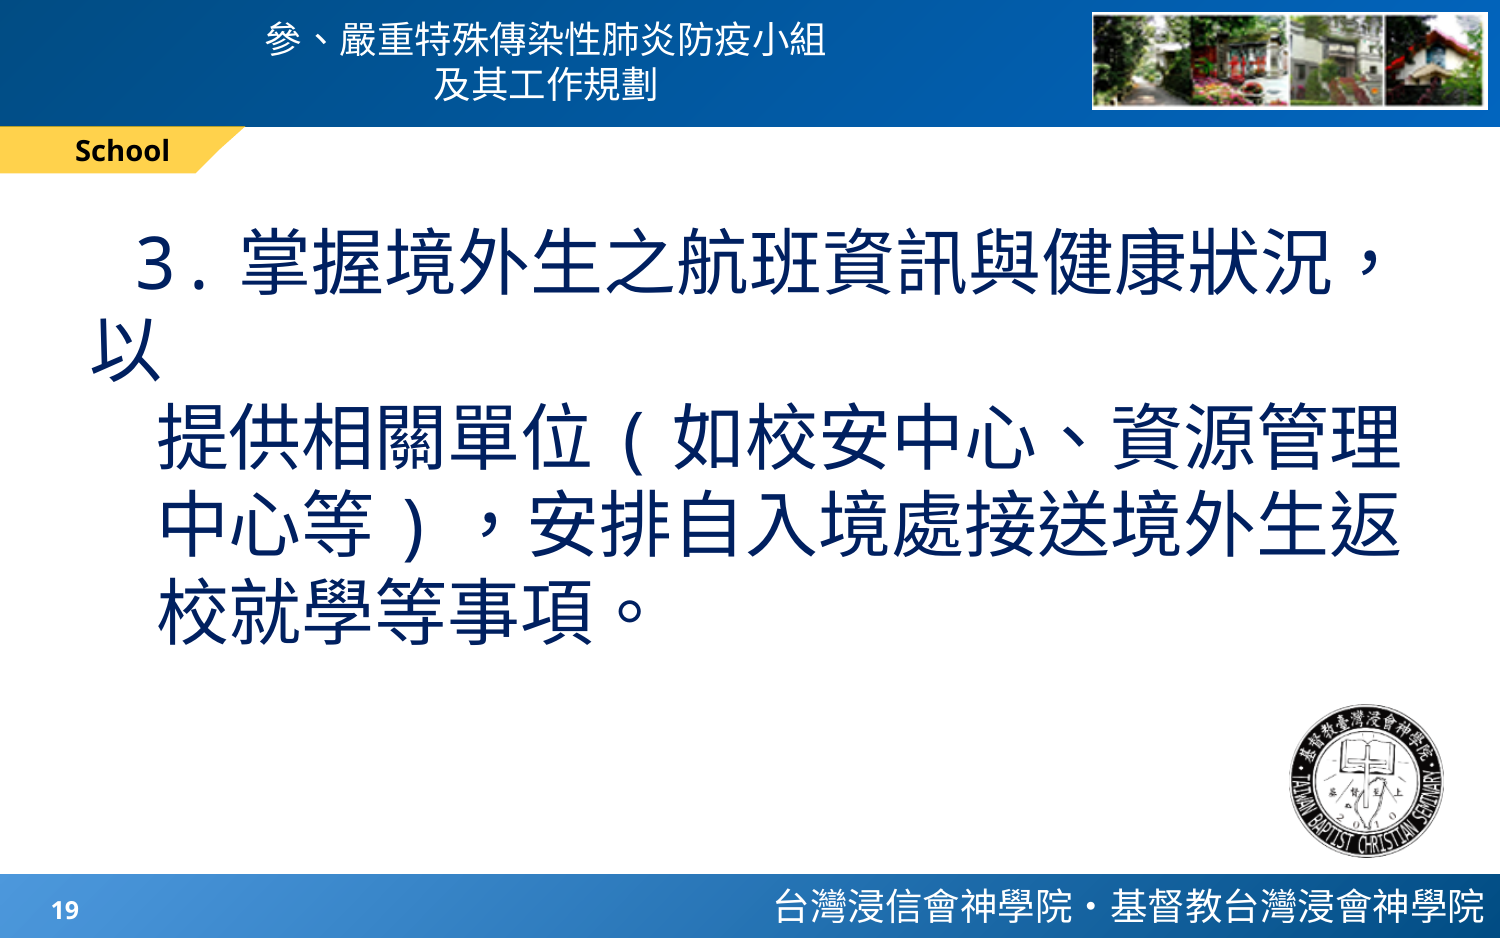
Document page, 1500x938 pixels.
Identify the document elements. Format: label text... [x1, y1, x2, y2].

picture [1093, 12, 1488, 110]
picture [1289, 704, 1444, 858]
text_box School [0, 124, 248, 176]
title 參、嚴重特殊傳染性肺炎防疫小組 及其工作規劃 [0, 8, 1093, 115]
text_box 3.掌握境外生之航班資訊與健康狀況，以 提供相關單位(如校安中心、資源管理 中心等)，安排自入境處接送境外生返 校就學等事項。 [0, 208, 1483, 662]
